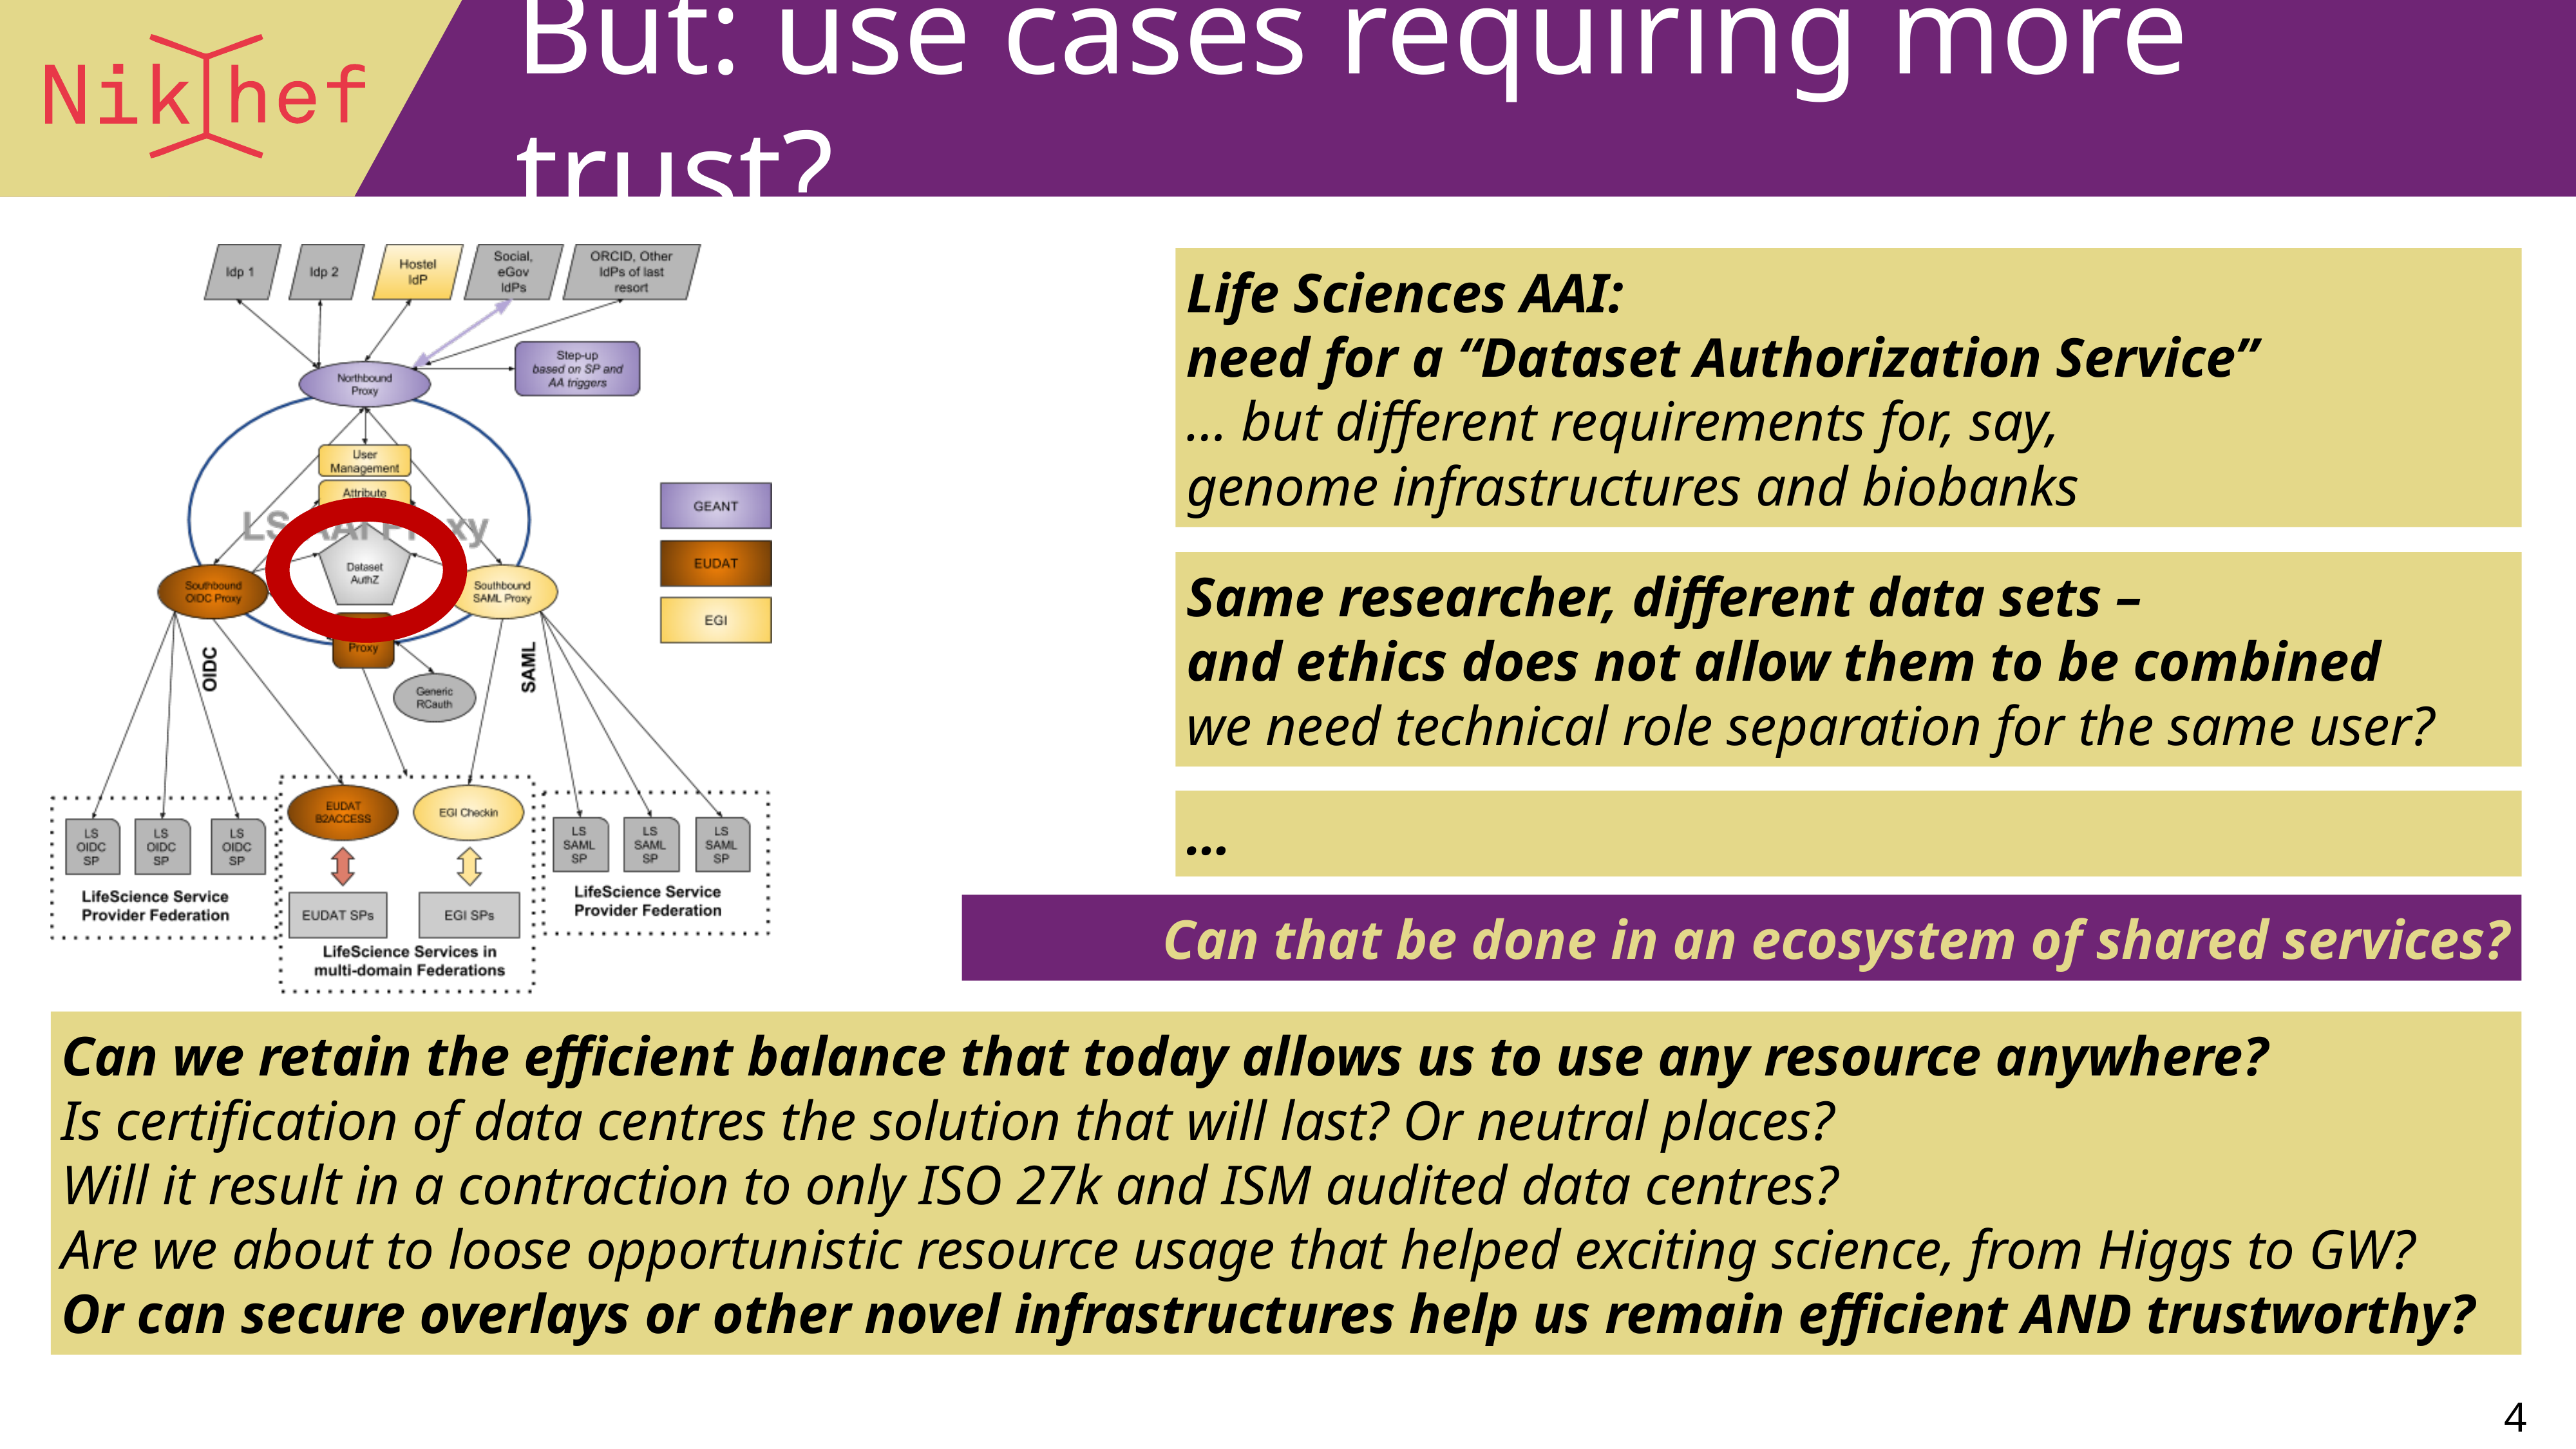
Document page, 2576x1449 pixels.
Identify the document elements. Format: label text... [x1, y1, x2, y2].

text_box Same researcher, different data sets – and ethics does not allow them to be combined we need technical role separation for the same user? [1175, 552, 2522, 767]
text_box Can that be done in an ecosystem of shared services? [961, 895, 2522, 981]
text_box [50, 244, 773, 999]
text_box Can we retain the efficient balance that today allows us to use any resource anywhere? Is certification of data centres the solution that will last? Or neutral places? Will it result in a contraction to only ISO 27k and ISM audited data centres? Are we about to loose opportunistic resource usage that helped exciting science, from Higgs to GW? Or can secure overlays or other novel infrastructures help us remain efficient AND trustworthy? [50, 1011, 2522, 1355]
title But: use cases requiring more trust? [501, 15, 2552, 180]
slide_number 4 [2479, 1383, 2552, 1449]
text_box … [1175, 790, 2522, 876]
text_box Life Sciences AAI: need for a “Dataset Authorization Service” … but different requirements for, say, genome infrastructures and biobanks [1175, 248, 2522, 527]
